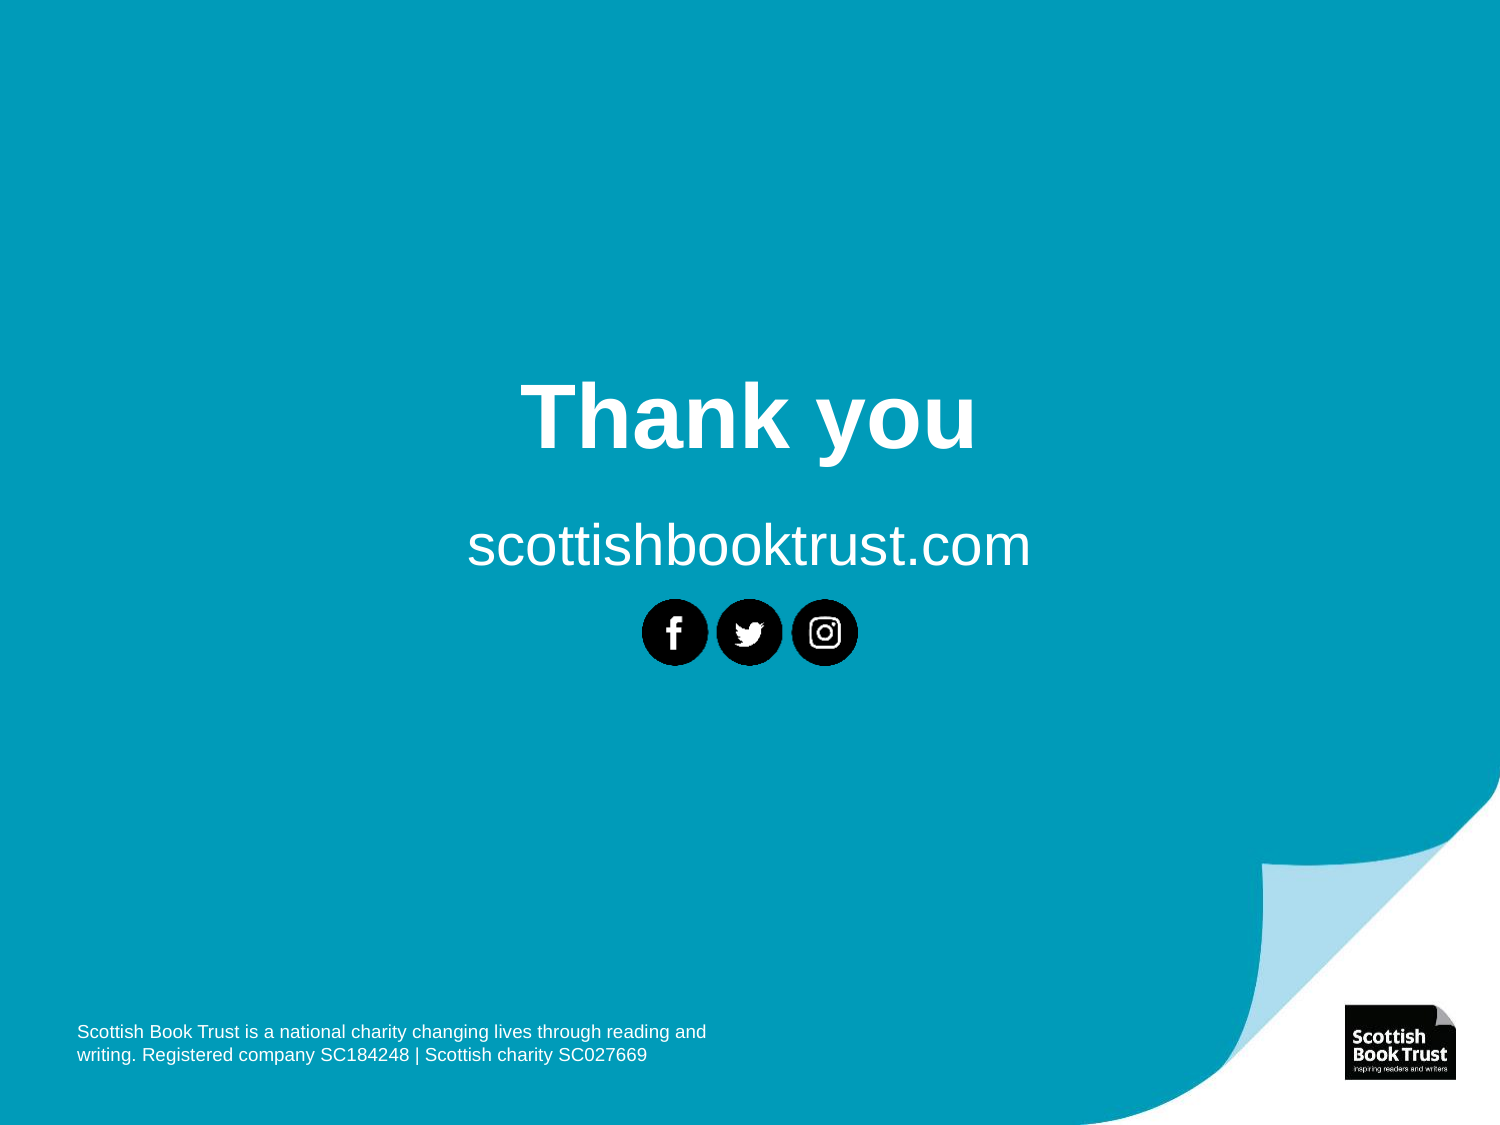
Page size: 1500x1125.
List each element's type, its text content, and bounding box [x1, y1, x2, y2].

text_box Scottish Book Trust is a national charity changing lives through reading and writing. Registered company SC184248 | Scottish charity SC027669 [62, 1012, 783, 1073]
subtitle scottishbooktrust.com [225, 500, 1275, 863]
title Thank you [112, 349, 1388, 591]
picture [0, 0, 1500, 1125]
